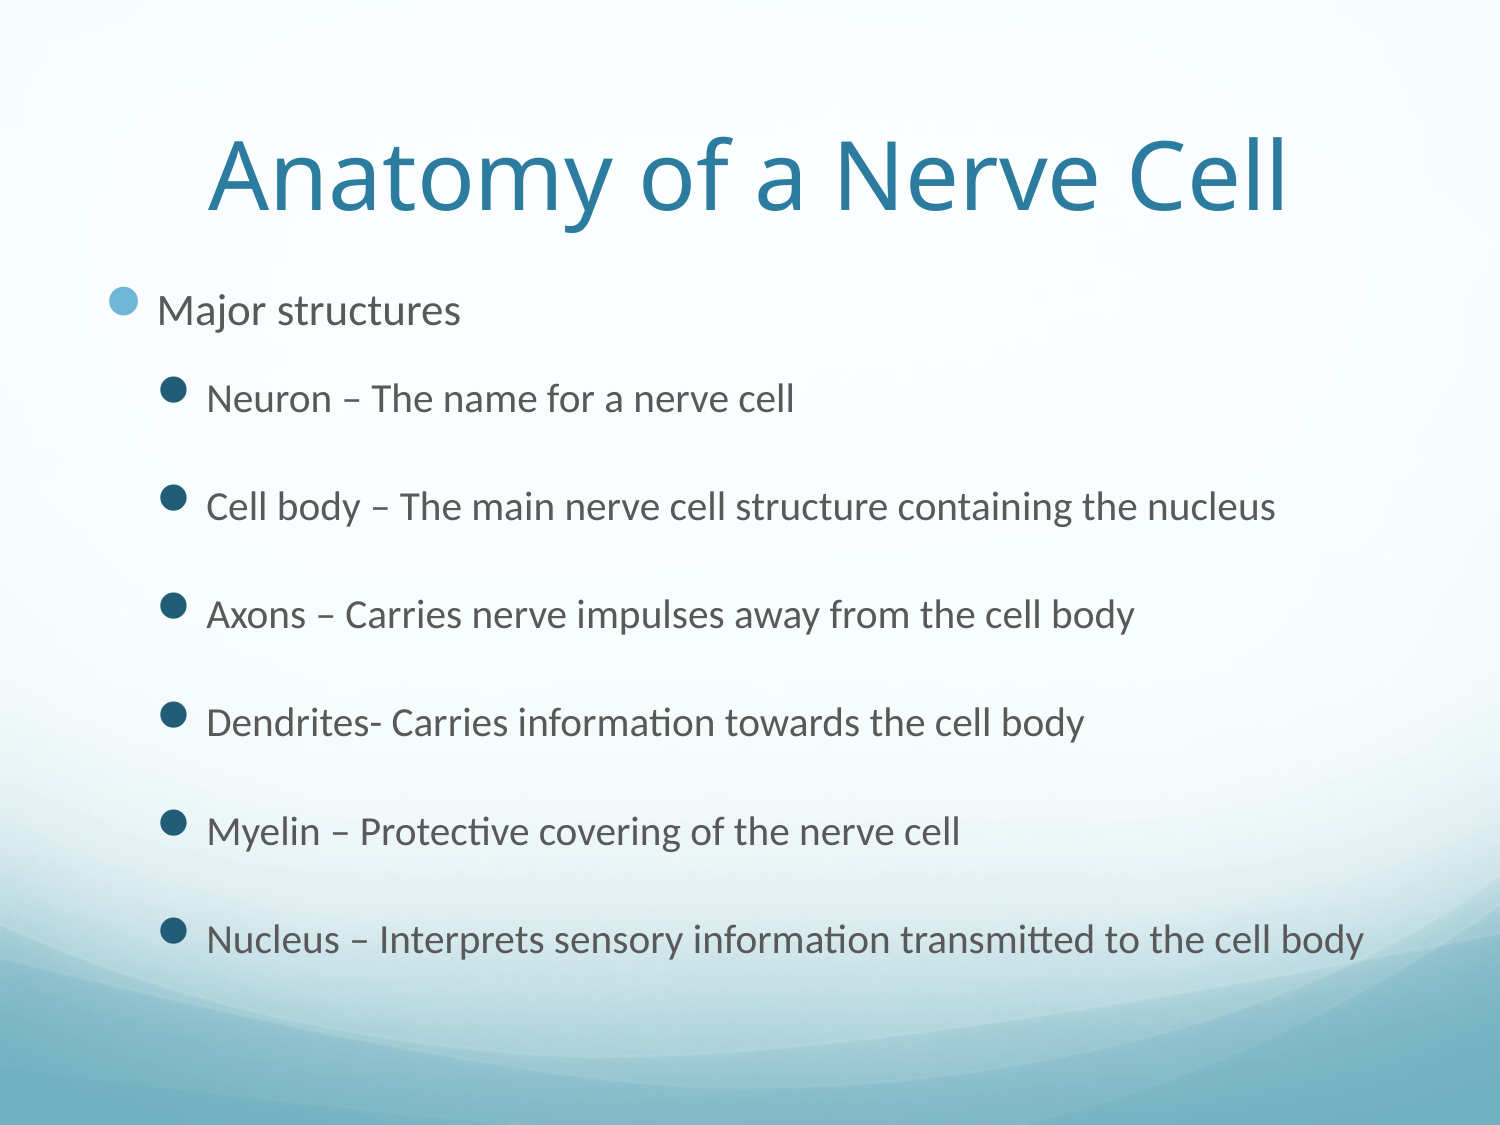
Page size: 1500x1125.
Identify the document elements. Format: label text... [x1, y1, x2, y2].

title Anatomy of a Nerve Cell [90, 17, 1410, 237]
list Major structures Neuron – The name for a nerve cell Cell body – The main nerve cell structure containing the nucleus Axons – Carries nerve impulses away from the cell body Dendrites- Carries information towards the cell body Myelin – Protective covering of the nerve cell Nucleus – Interprets sensory information transmitted to the cell body [90, 262, 1439, 975]
